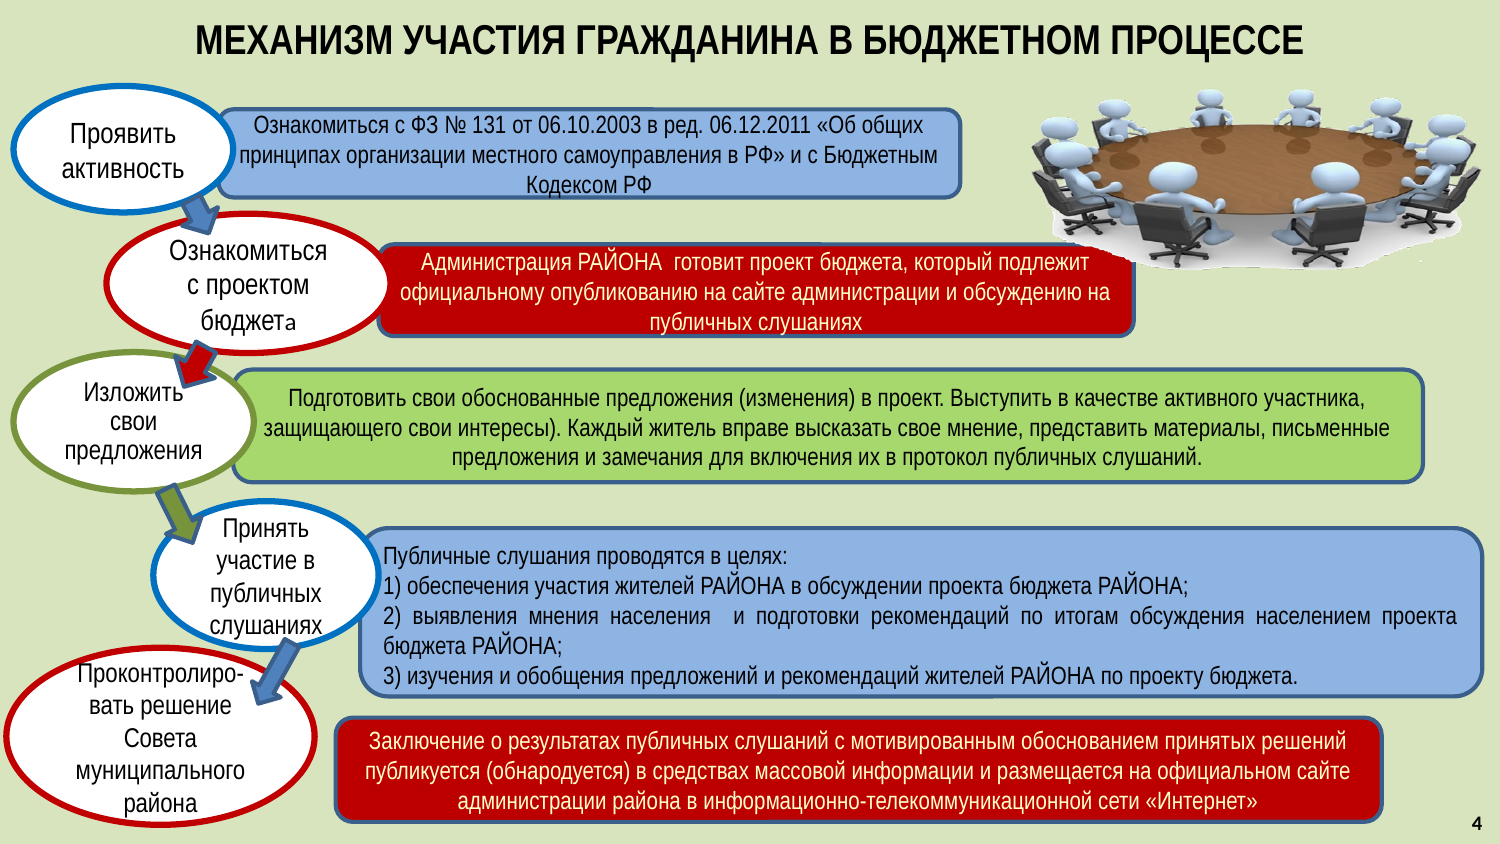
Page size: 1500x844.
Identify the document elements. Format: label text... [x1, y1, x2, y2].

text_box Подготовить свои обоснованные предложения (изменения) в проект. Выступить в качестве активного участника, защищающего свои интересы). Каждый житель вправе высказать свое мнение, представить материалы, письменные предложения и замечания для включения их в протокол публичных слушаний. [231, 367, 1426, 485]
text_box Публичные слушания проводятся в целях: 1) обеспечения участия жителей РАЙОНА в обсуждении проекта бюджета РАЙОНА; 2) выявления мнения населения и подготовки рекомендаций по итогам обсуждения населением проекта бюджета РАЙОНА; 3) изучения и обобщения предложений и рекомендаций жителей РАЙОНА по проекту бюджета. [358, 526, 1485, 699]
text_box Заключение о результатах публичных слушаний с мотивированным обоснованием принятых решений публикуется (обнародуется) в средствах массовой информации и размещается на официальном сайте администрации района в информационно-телекоммуникационной сети «Интернет» [333, 715, 1384, 824]
text_box Администрация РАЙОНА готовит проект бюджета, который подлежит официальному опубликованию на сайте администрации и обсуждению на публичных слушаниях [376, 242, 1136, 339]
text_box [180, 193, 220, 236]
text_box Проконтролиро-вать решение Совета муниципального района [4, 645, 317, 827]
text_box Ознакомиться с проектом бюджета [104, 211, 393, 356]
text_box [249, 637, 302, 706]
text_box [1403, 807, 1500, 844]
text_box [154, 482, 204, 545]
text_box 4 [1396, 802, 1498, 842]
text_box Ознакомиться с ФЗ № 131 от 06.10.2003 в ред. 06.12.2011 «Об общих принципах организации местного самоуправления в РФ» и с Бюджетным Кодексом РФ [216, 107, 963, 200]
text_box Принять участие в публичных слушаниях [151, 499, 381, 652]
text_box Проявить активность [11, 83, 236, 215]
text_box Изложить свои предложения [11, 349, 256, 494]
title Механизм участия гражданина в бюджетном процессе [75, 0, 1425, 77]
text_box [173, 339, 219, 389]
picture [1009, 64, 1500, 282]
